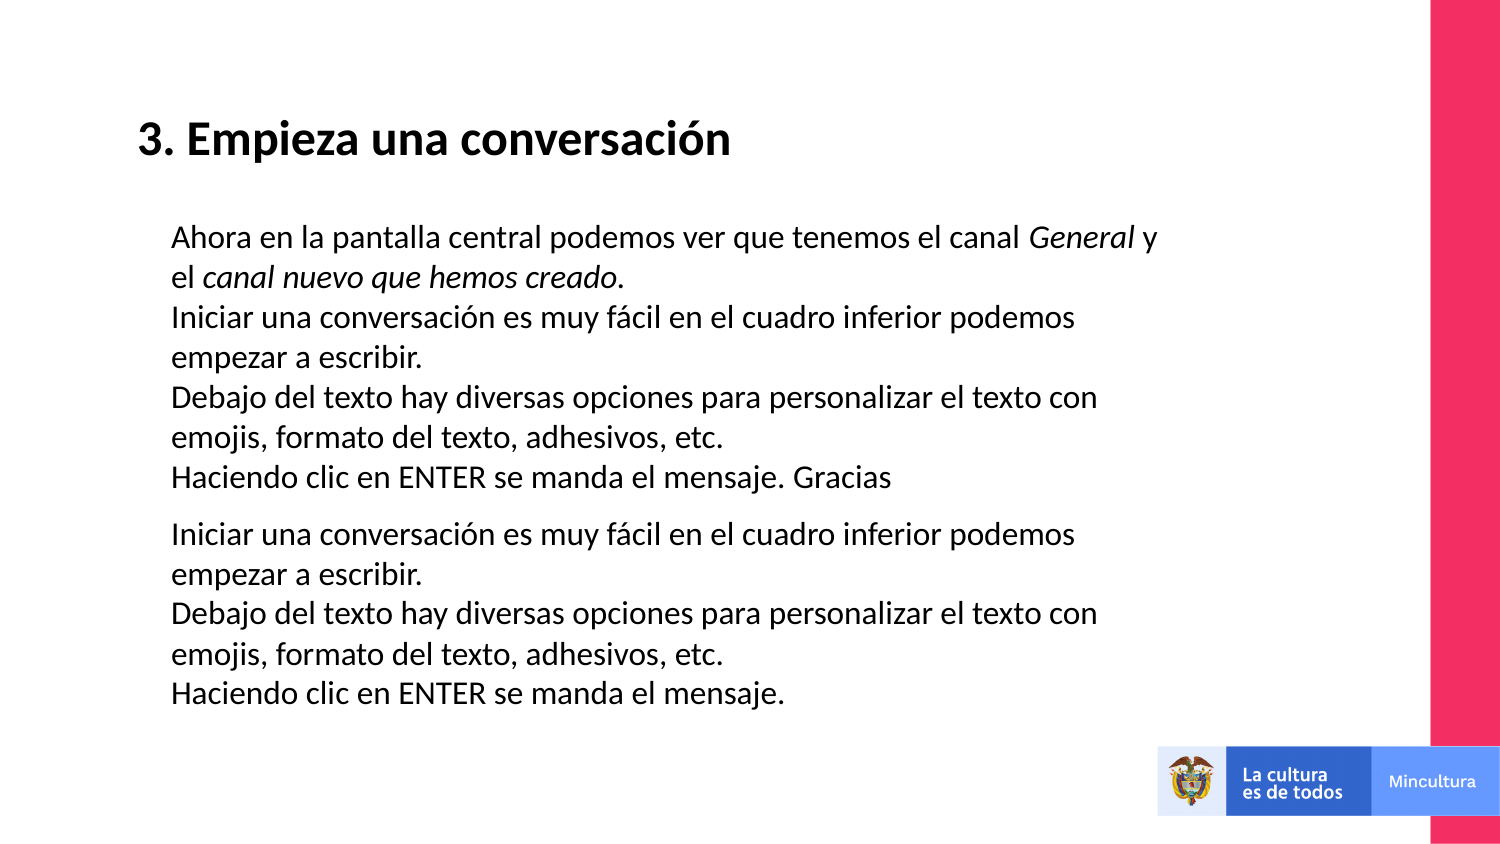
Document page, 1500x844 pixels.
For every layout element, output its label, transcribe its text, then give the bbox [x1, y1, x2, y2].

text_box Iniciar una conversación es muy fácil en el cuadro inferior podemos empezar a escribir. Debajo del texto hay diversas opciones para personalizar el texto con emojis, formato del texto, adhesivos, etc. Haciendo clic en ENTER se manda el mensaje. [156, 504, 1200, 719]
text_box 3. Empieza una conversación [122, 98, 1075, 174]
text_box Ahora en la pantalla central podemos ver que tenemos el canal General y el canal nuevo que hemos creado. Iniciar una conversación es muy fácil en el cuadro inferior podemos empezar a escribir. Debajo del texto hay diversas opciones para personalizar el texto con emojis, formato del texto, adhesivos, etc. Haciendo clic en ENTER se manda el mensaje. Gracias [156, 208, 1200, 503]
picture [1157, 0, 1500, 844]
